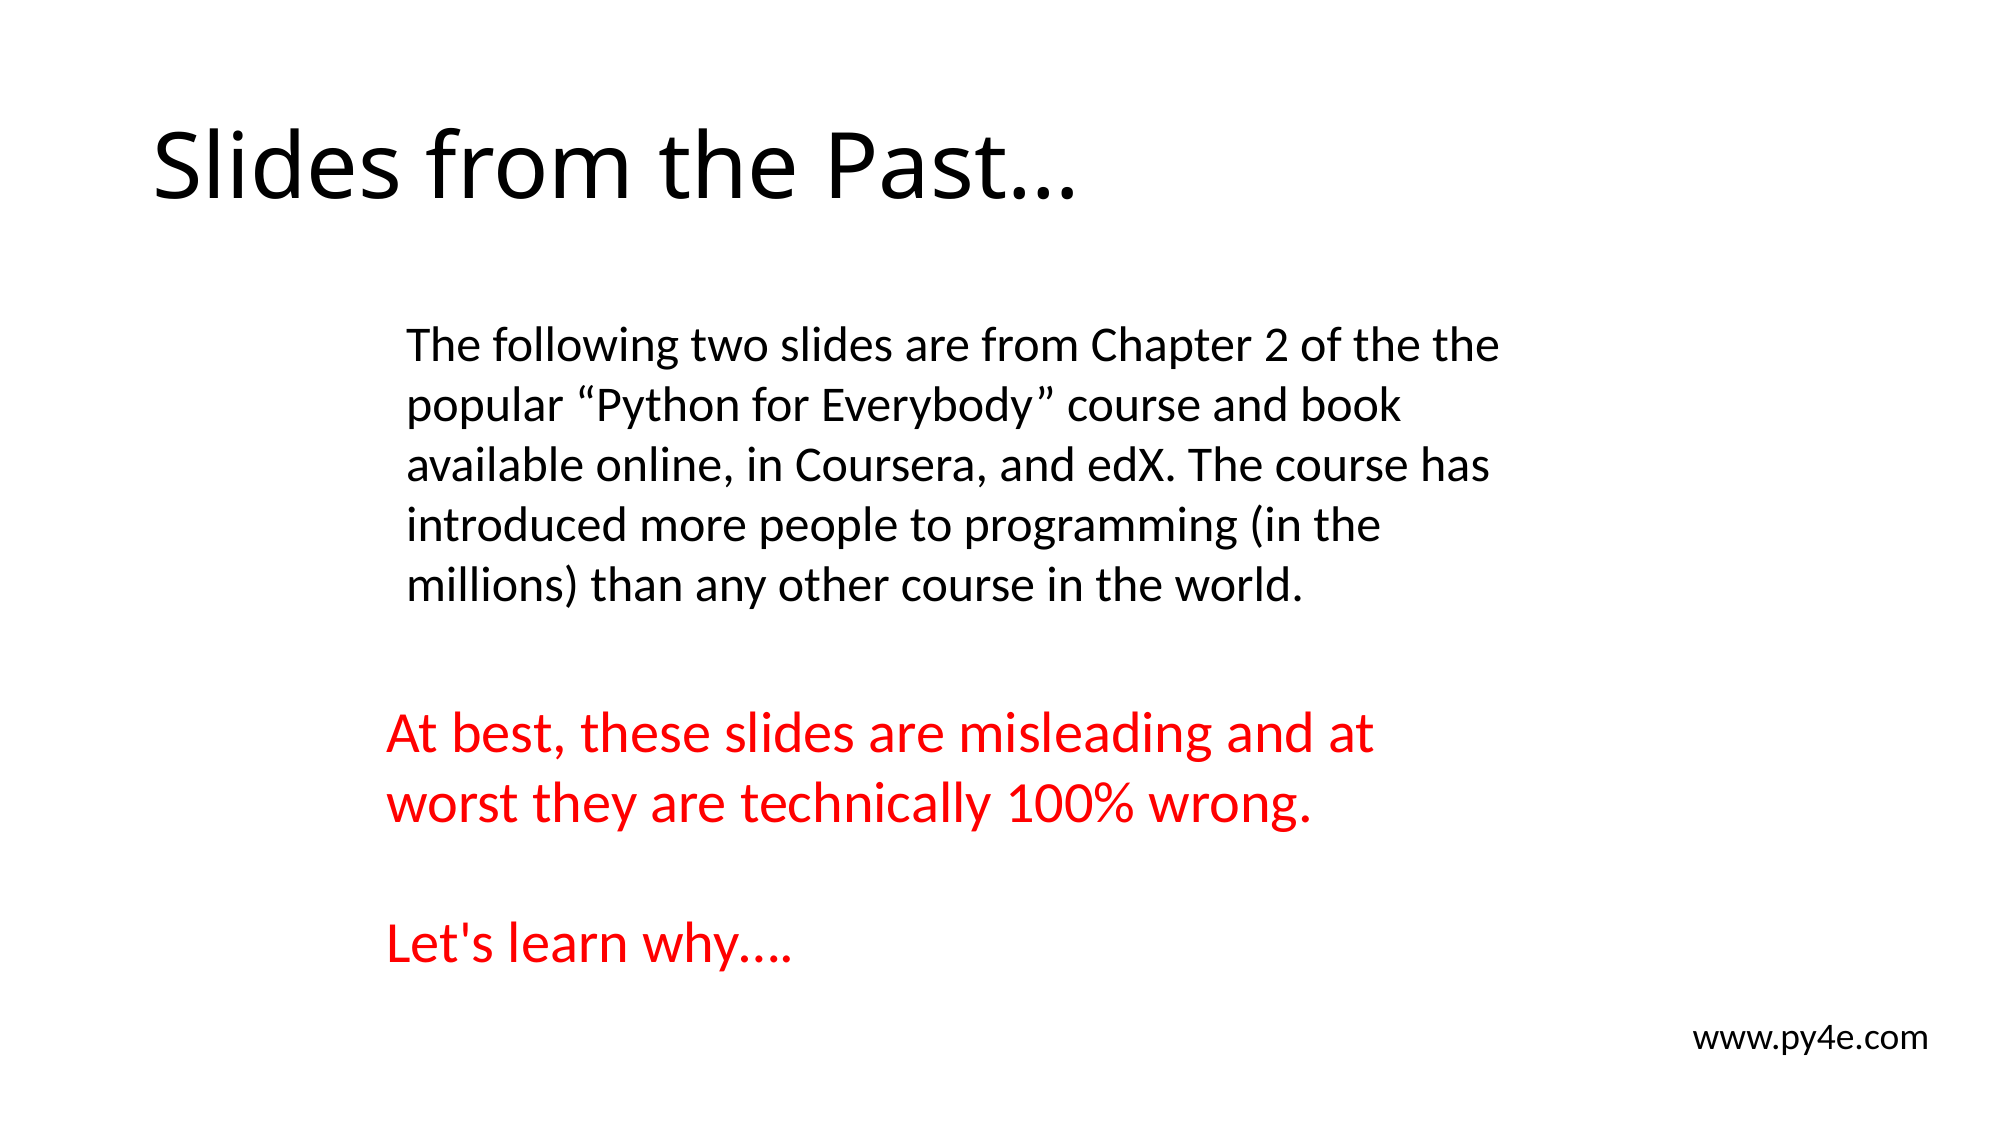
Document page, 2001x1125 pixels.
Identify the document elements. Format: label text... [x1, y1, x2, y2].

text_box www.py4e.com [1677, 1004, 1945, 1065]
text_box The following two slides are from Chapter 2 of the the popular “Python for Everybody” course and book available online, in Coursera, and edX. The course has introduced more people to programming (in the millions) than any other course in the world. [391, 303, 1533, 619]
text_box At best, these slides are misleading and at worst they are technically 100% wrong. Let's learn why…. [371, 686, 1513, 982]
title Slides from the Past… [137, 59, 1863, 278]
